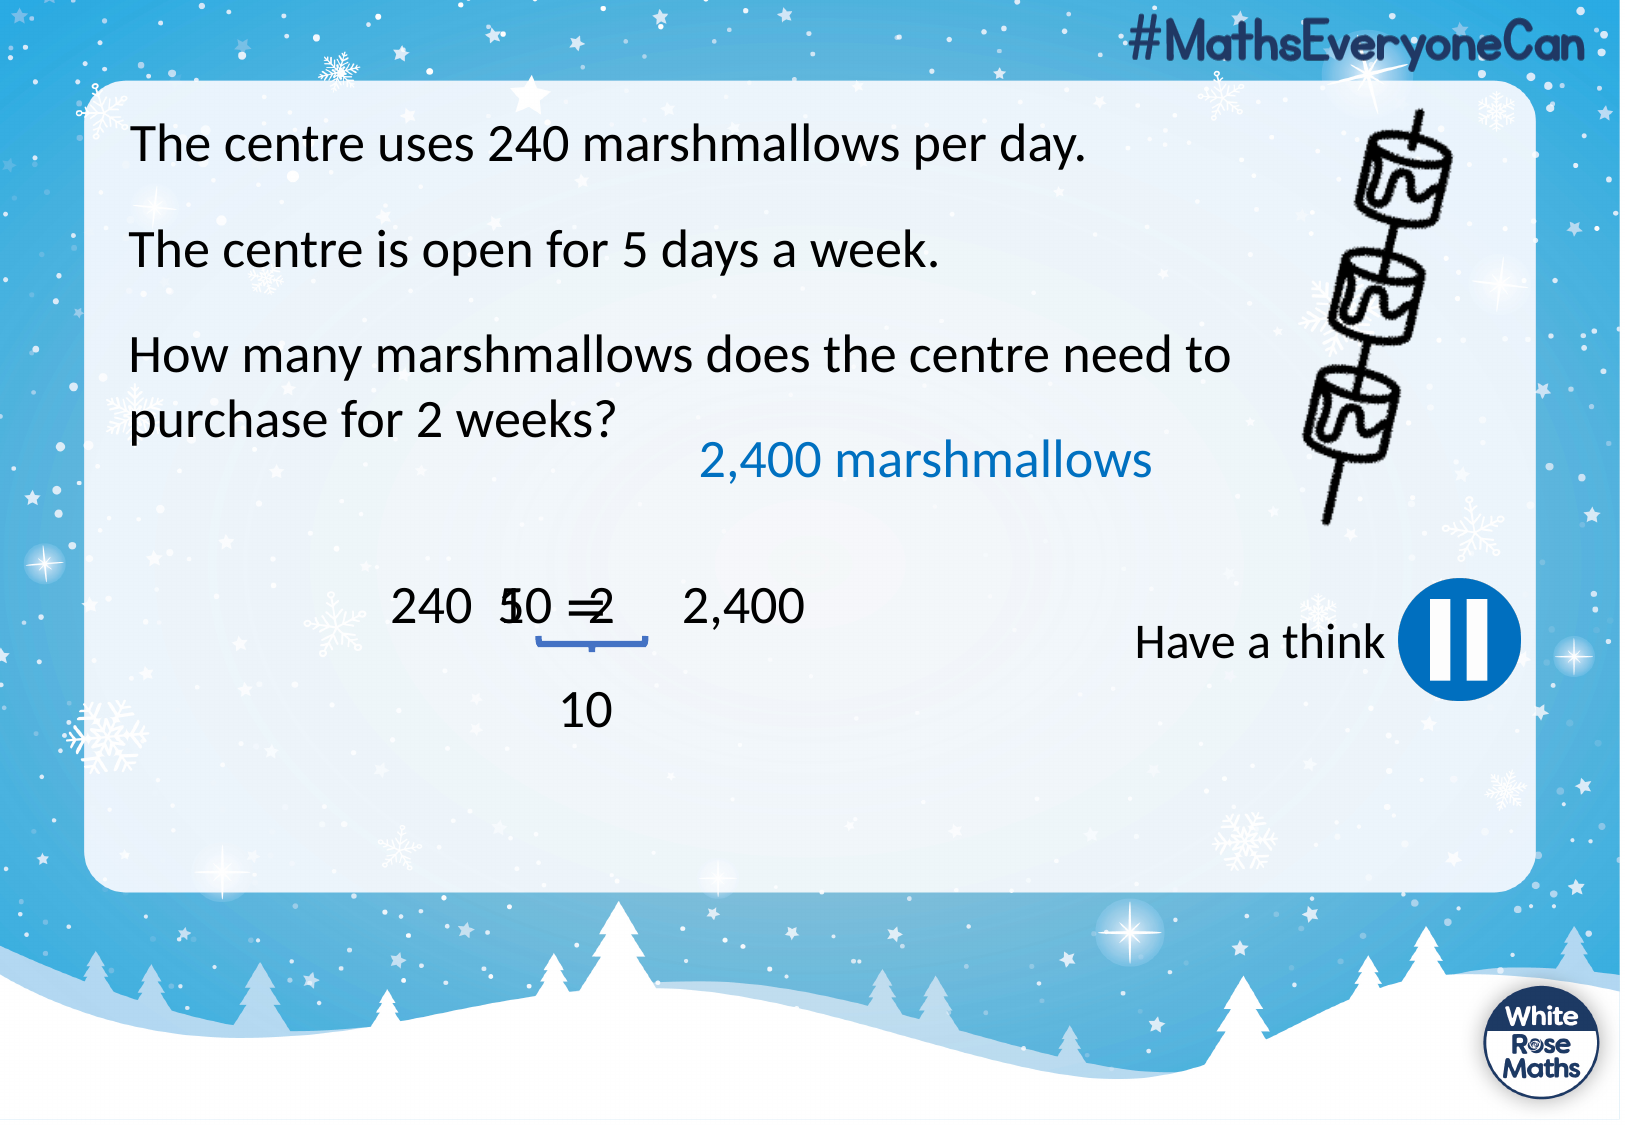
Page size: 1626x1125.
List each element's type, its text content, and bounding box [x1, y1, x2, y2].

text_box The centre is open for 5 days a week. [113, 205, 1212, 286]
text_box 2,400 marshmallows [683, 415, 1223, 496]
text_box Have a think [1119, 601, 1398, 677]
text_box [537, 635, 646, 653]
text_box 2,400 [667, 562, 871, 642]
text_box 10 [541, 666, 642, 747]
text_box The centre uses 240 marshmallows per day. [114, 99, 1200, 180]
text_box How many marshmallows does the centre need to purchase for 2 weeks? [113, 311, 1212, 457]
text_box 240 [375, 562, 509, 642]
picture [0, 0, 1626, 1125]
